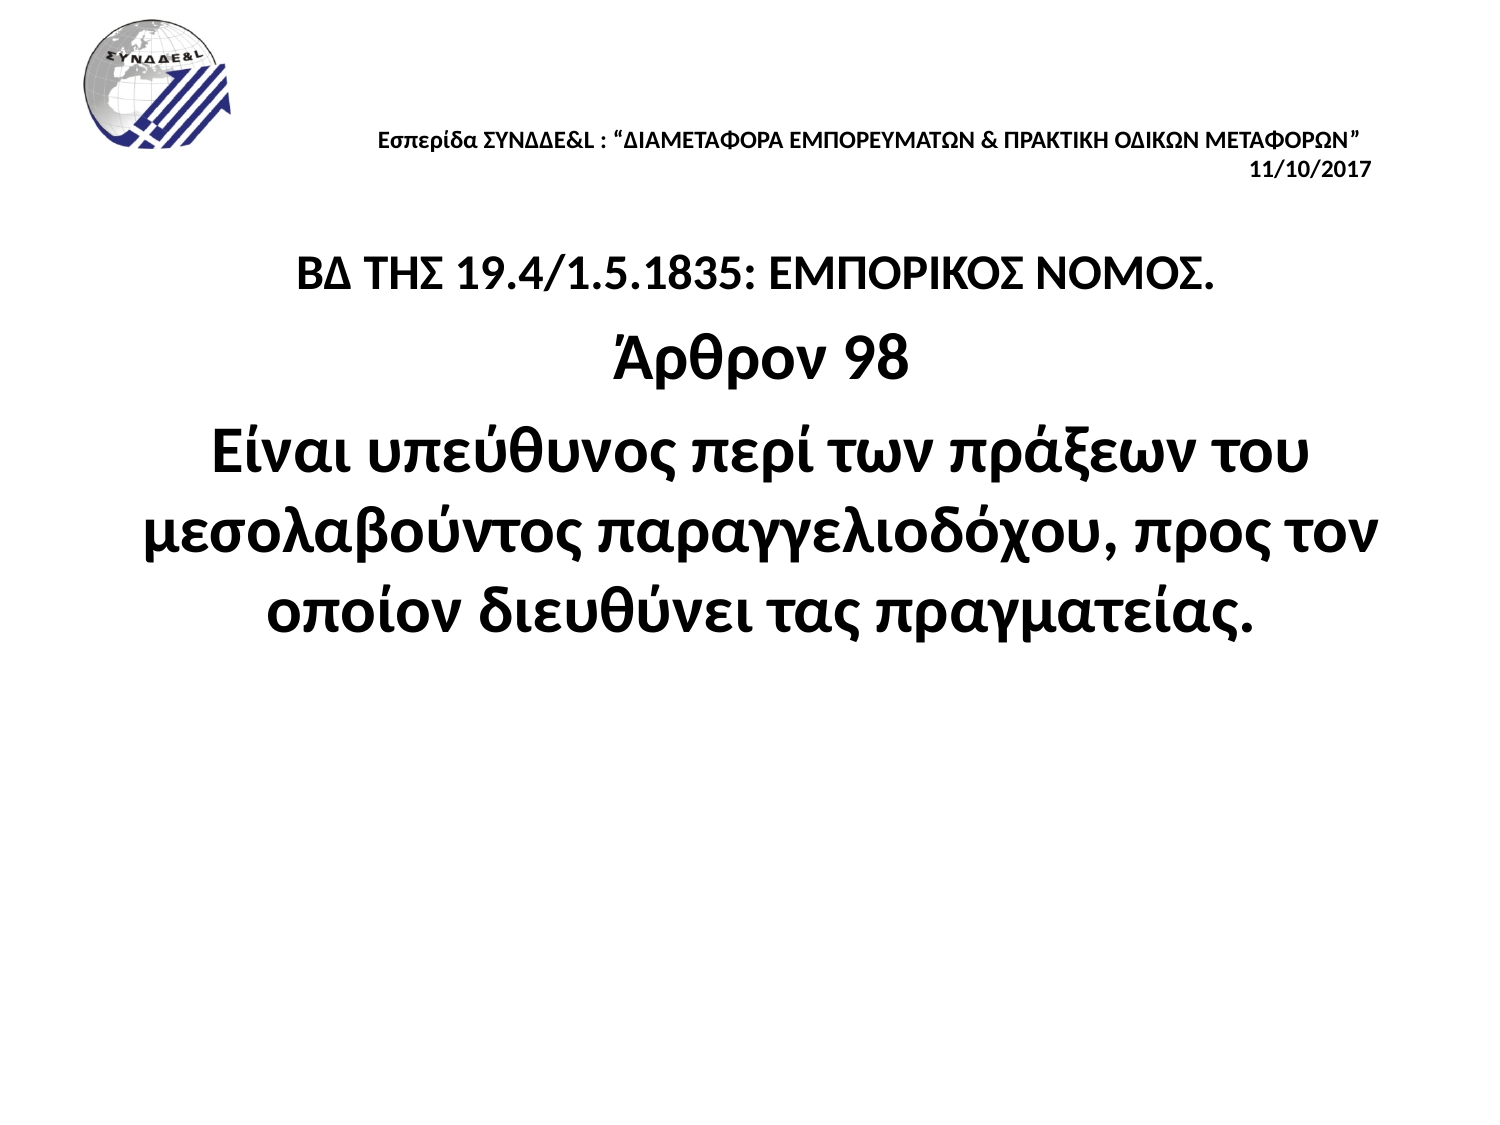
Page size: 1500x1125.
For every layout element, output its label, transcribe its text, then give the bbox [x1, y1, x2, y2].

subtitle ΒΔ ΤΗΣ 19.4/1.5.1835: ΕΜΠΟΡΙΚΟΣ ΝΟΜΟΣ. Άρθρον 98 Είναι υπεύθυνος περί των πράξεων του μεσολαβούντος παραγγελιοδόχου, προς τον οποίον διευθύνει τας πραγματείας. [112, 231, 1412, 1071]
picture [83, 18, 231, 150]
title Εσπερίδα ΣΥΝΔΔΕ&L : “ΔΙΑΜΕΤΑΦΟΡΑ ΕΜΠΟΡΕΥΜΑΤΩΝ & ΠΡΑΚΤΙΚΗ ΟΔΙΚΩΝ ΜΕΤΑΦΟΡΩΝ” 11/10/2017 [112, 78, 1388, 228]
